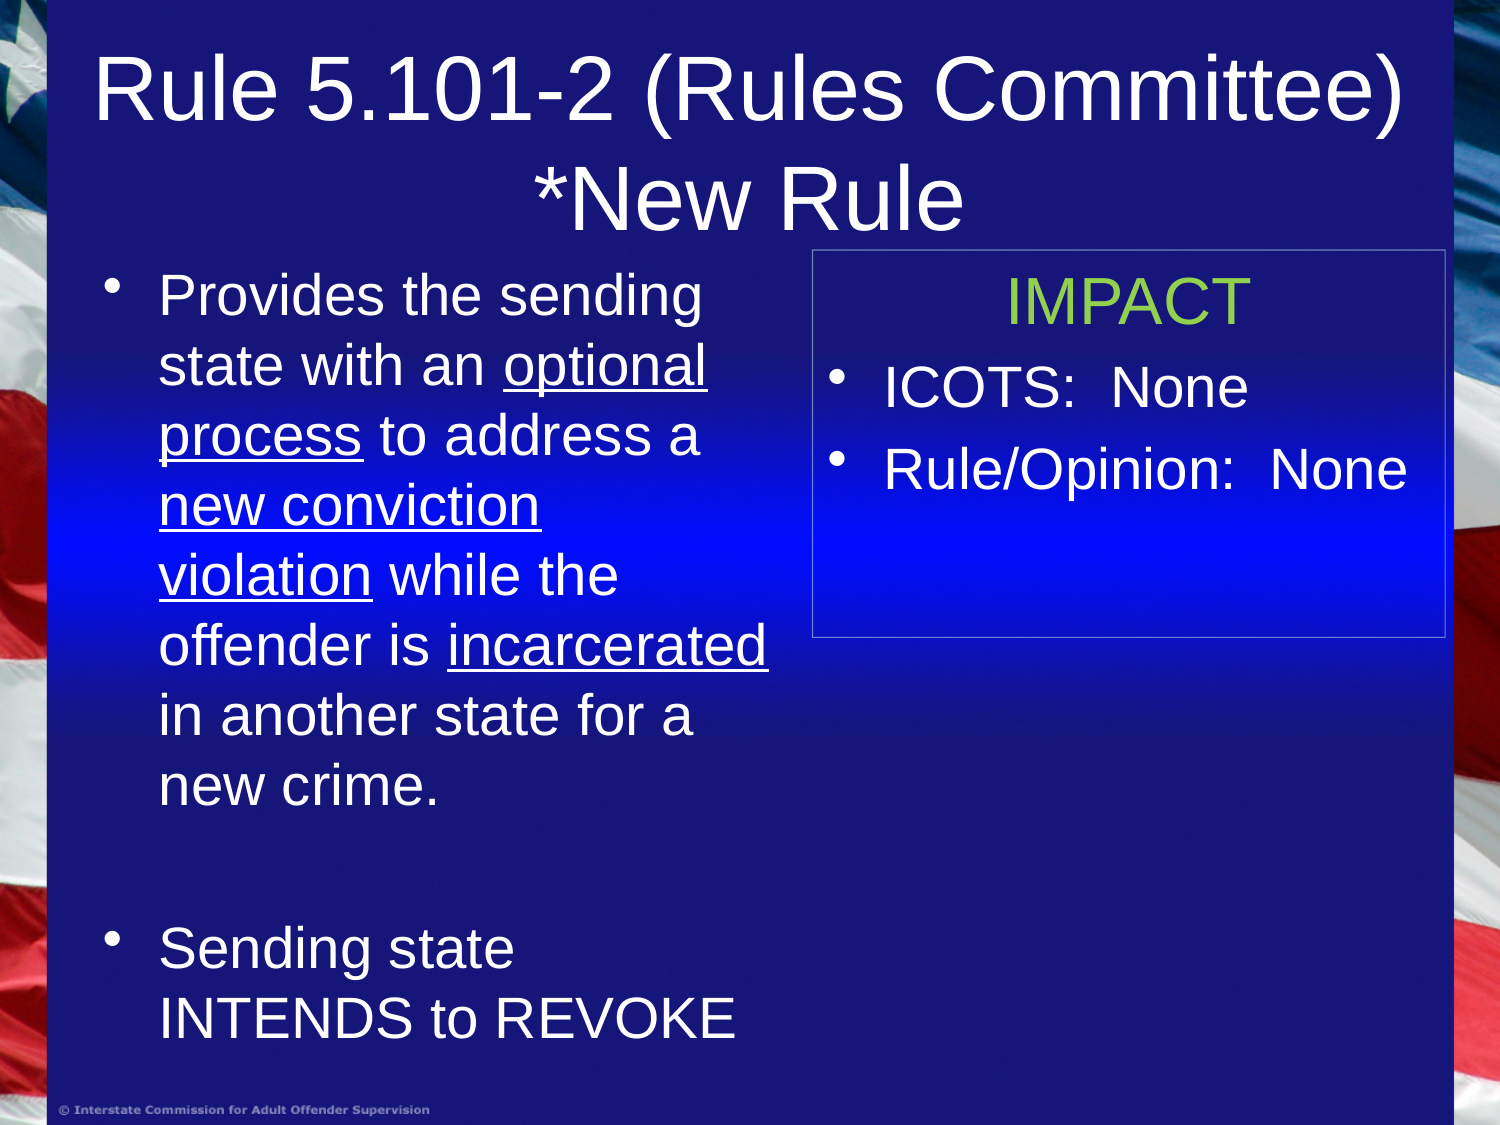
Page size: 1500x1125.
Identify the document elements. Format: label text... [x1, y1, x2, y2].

picture [0, 0, 1500, 1125]
list Provides the sending state with an optional process to address a new conviction violation while the offender is incarcerated in another state for a new crime. Sending state INTENDS to REVOKE [87, 249, 788, 1038]
title Rule 5.101-2 (Rules Committee) *New Rule [74, 44, 1426, 233]
list IMPACT ICOTS: None Rule/Opinion: None [812, 249, 1446, 638]
